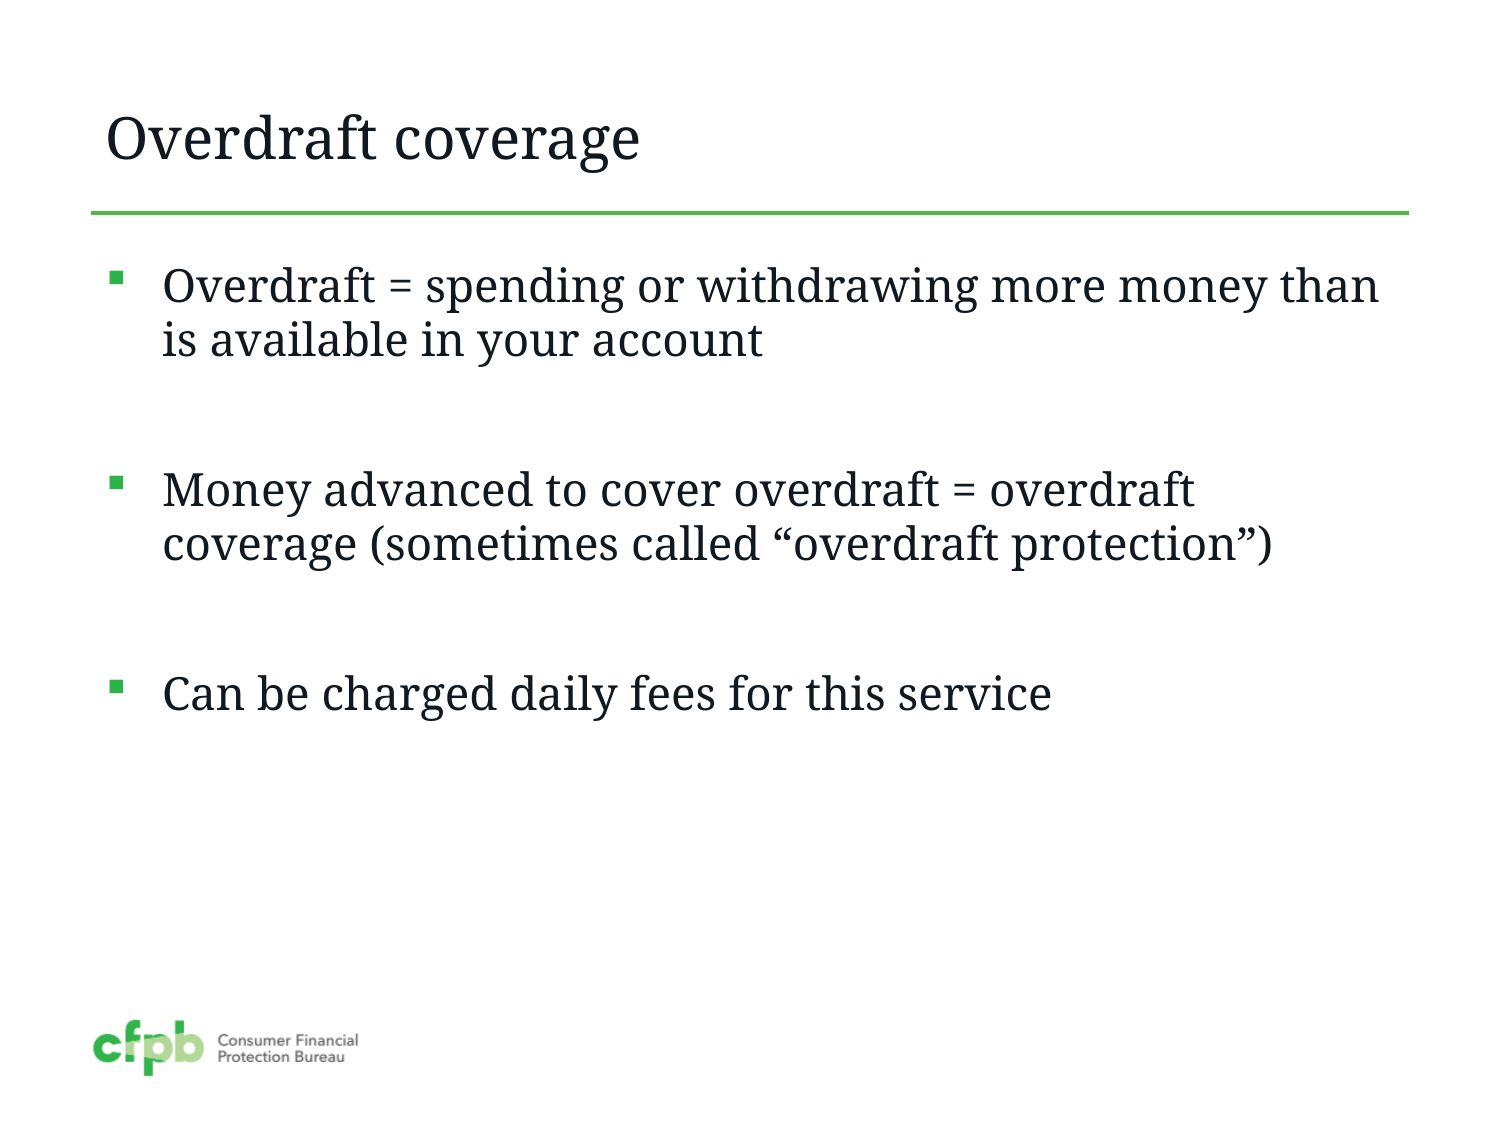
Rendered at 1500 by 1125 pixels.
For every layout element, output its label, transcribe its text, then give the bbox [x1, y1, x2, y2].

title Overdraft coverage [90, 75, 1410, 197]
list Overdraft = spending or withdrawing more money than is available in your account Money advanced to cover overdraft = overdraft coverage (sometimes called “overdraft protection”) Can be charged daily fees for this service [90, 249, 1410, 924]
